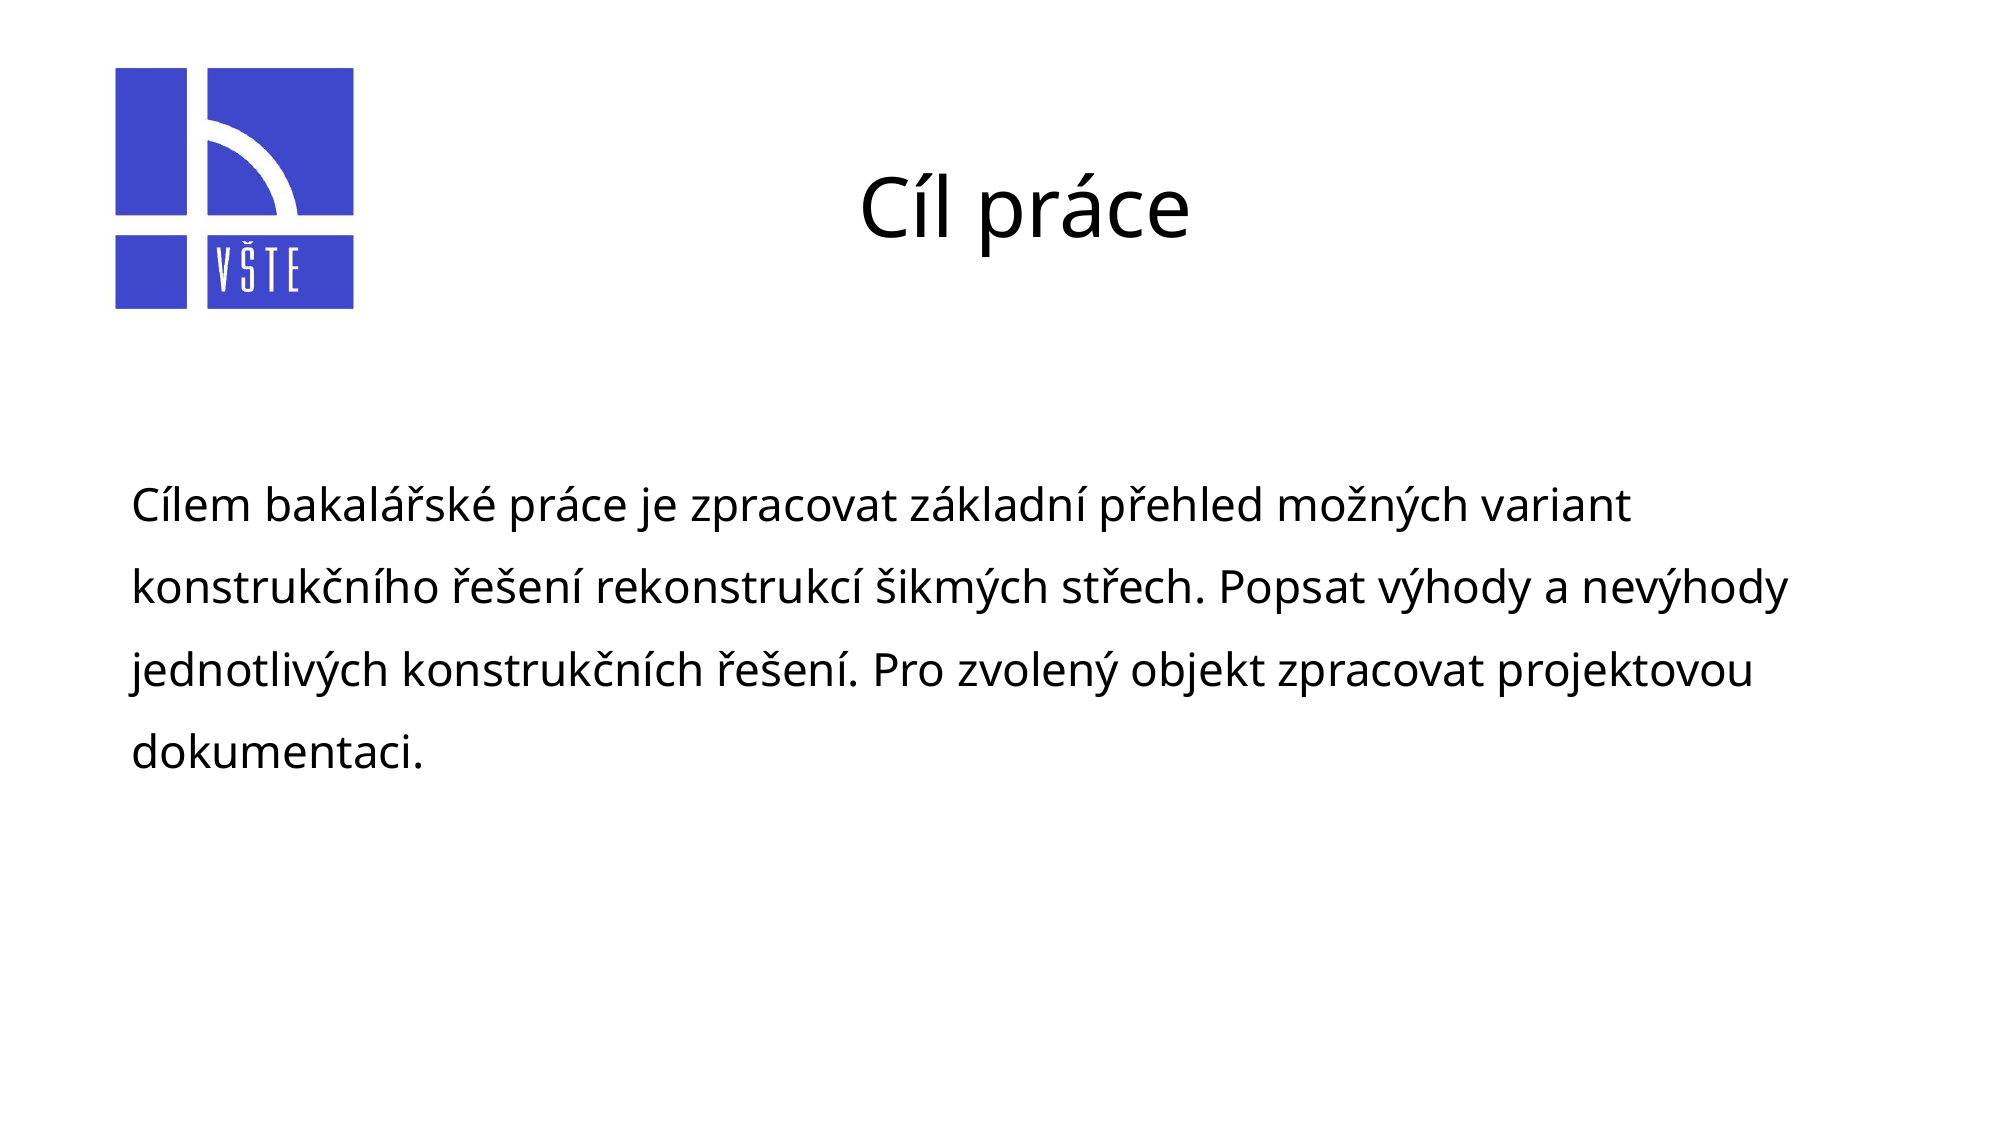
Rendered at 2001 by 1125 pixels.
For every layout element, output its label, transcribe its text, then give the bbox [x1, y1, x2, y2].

picture [101, 48, 383, 333]
title Cíl práce [448, 0, 1604, 263]
subtitle Cílem bakalářské práce je zpracovat základní přehled možných variant konstrukčního řešení rekonstrukcí šikmých střech. Popsat výhody a nevýhody jednotlivých konstrukčních řešení. Pro zvolený objekt zpracovat projektovou dokumentaci. [116, 440, 1949, 933]
